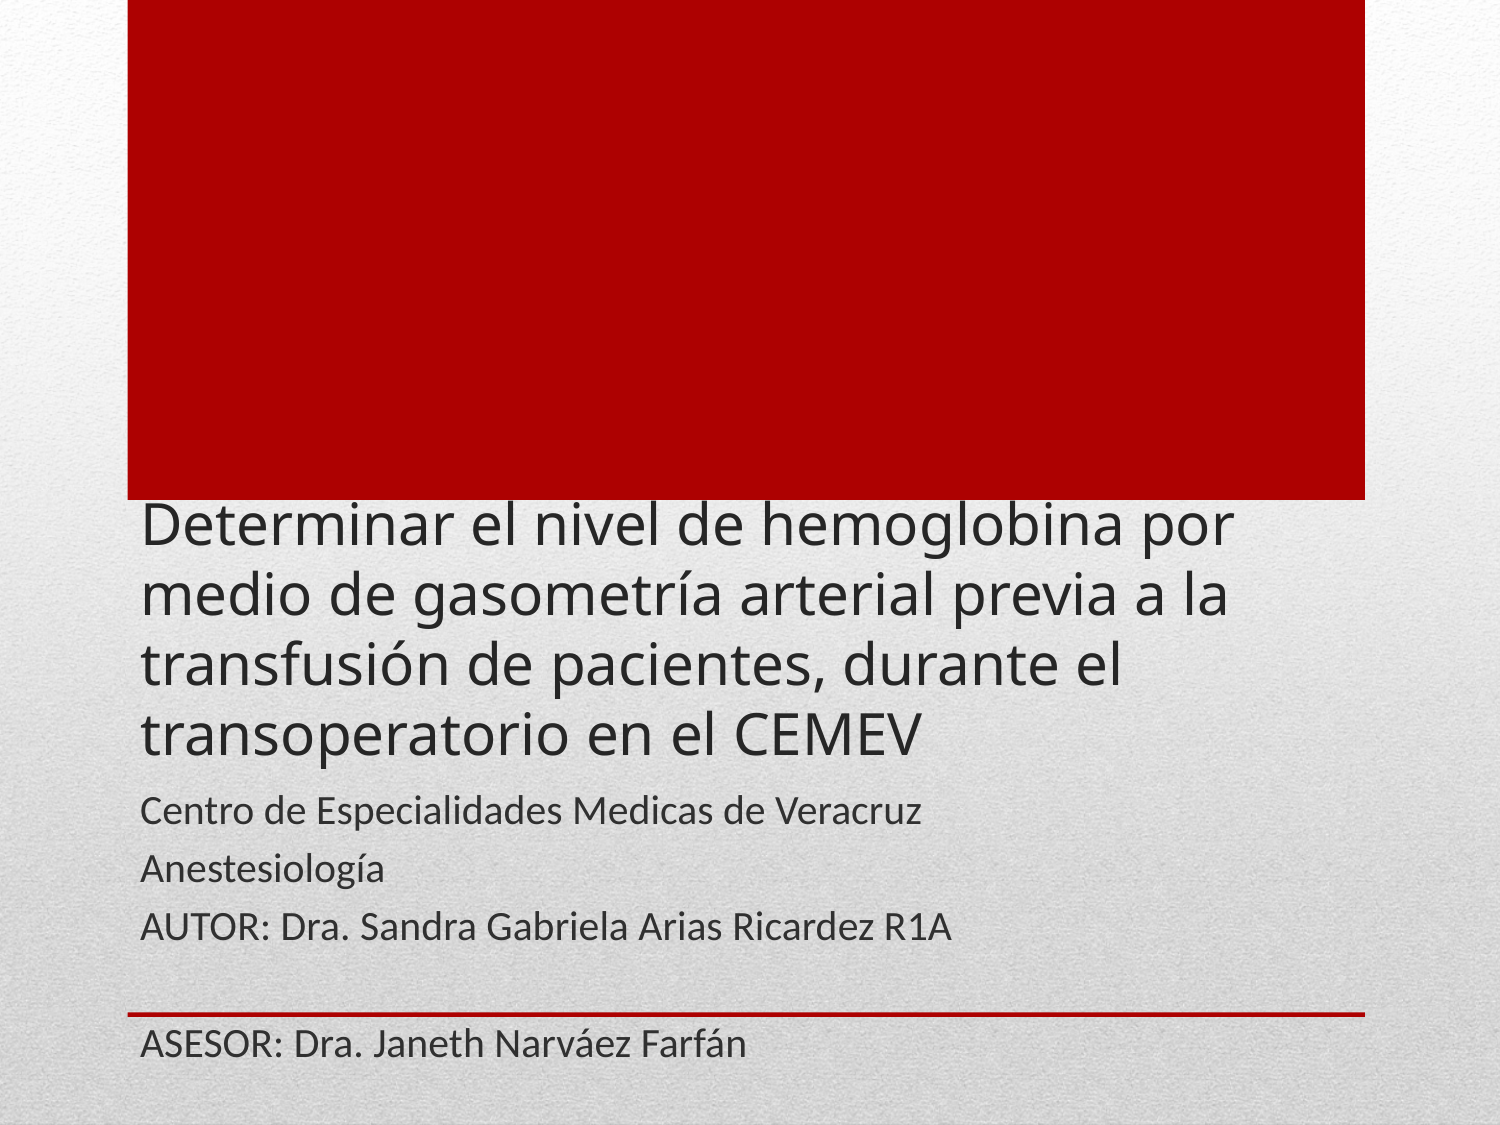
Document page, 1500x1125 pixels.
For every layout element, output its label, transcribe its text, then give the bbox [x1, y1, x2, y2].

subtitle Centro de Especialidades Medicas de Veracruz Anestesiología AUTOR: Dra. Sandra Gabriela Arias Ricardez R1A ASESOR: Dra. Janeth Narváez Farfán [125, 774, 1250, 1012]
title Determinar el nivel de hemoglobina por medio de gasometría arterial previa a la transfusión de pacientes, durante el transoperatorio en el CEMEV [125, 525, 1363, 775]
